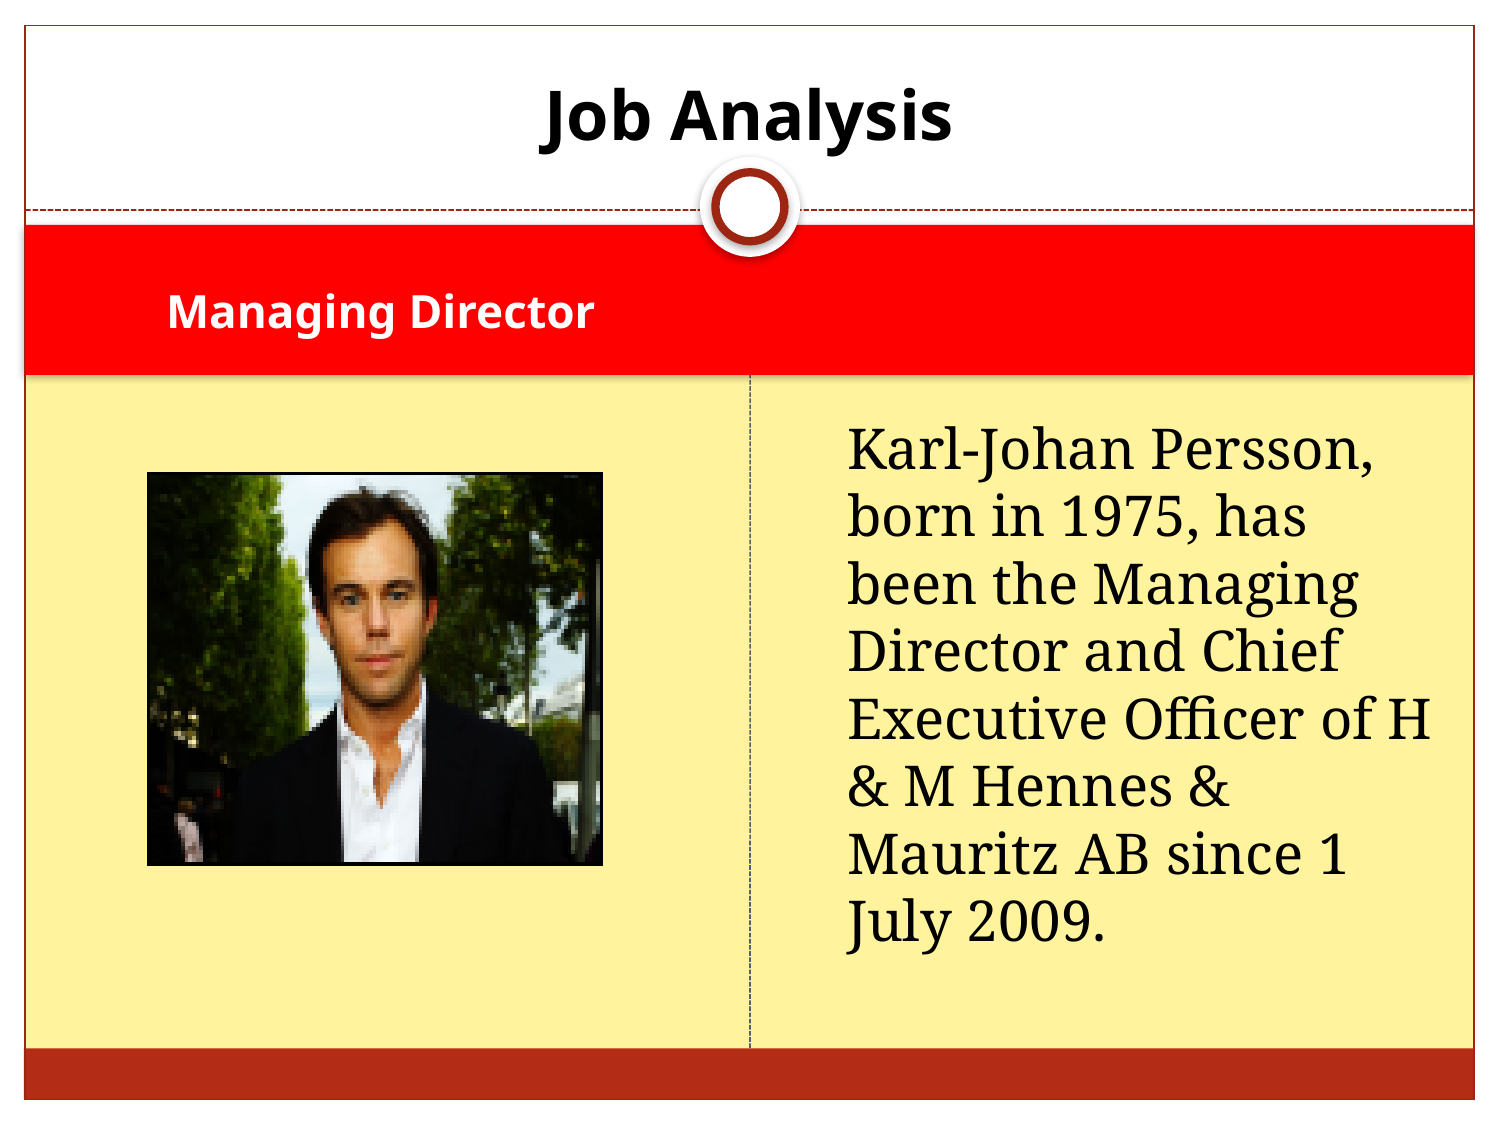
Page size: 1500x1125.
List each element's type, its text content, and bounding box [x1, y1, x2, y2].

list Managing Director [48, 249, 714, 371]
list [149, 474, 601, 863]
title Job Analysis [49, 37, 1450, 162]
list Karl-Johan Persson, born in 1975, has been the Managing Director and Chief Executive Officer of H & M Hennes & Mauritz AB since 1 July 2009. [787, 405, 1450, 1033]
